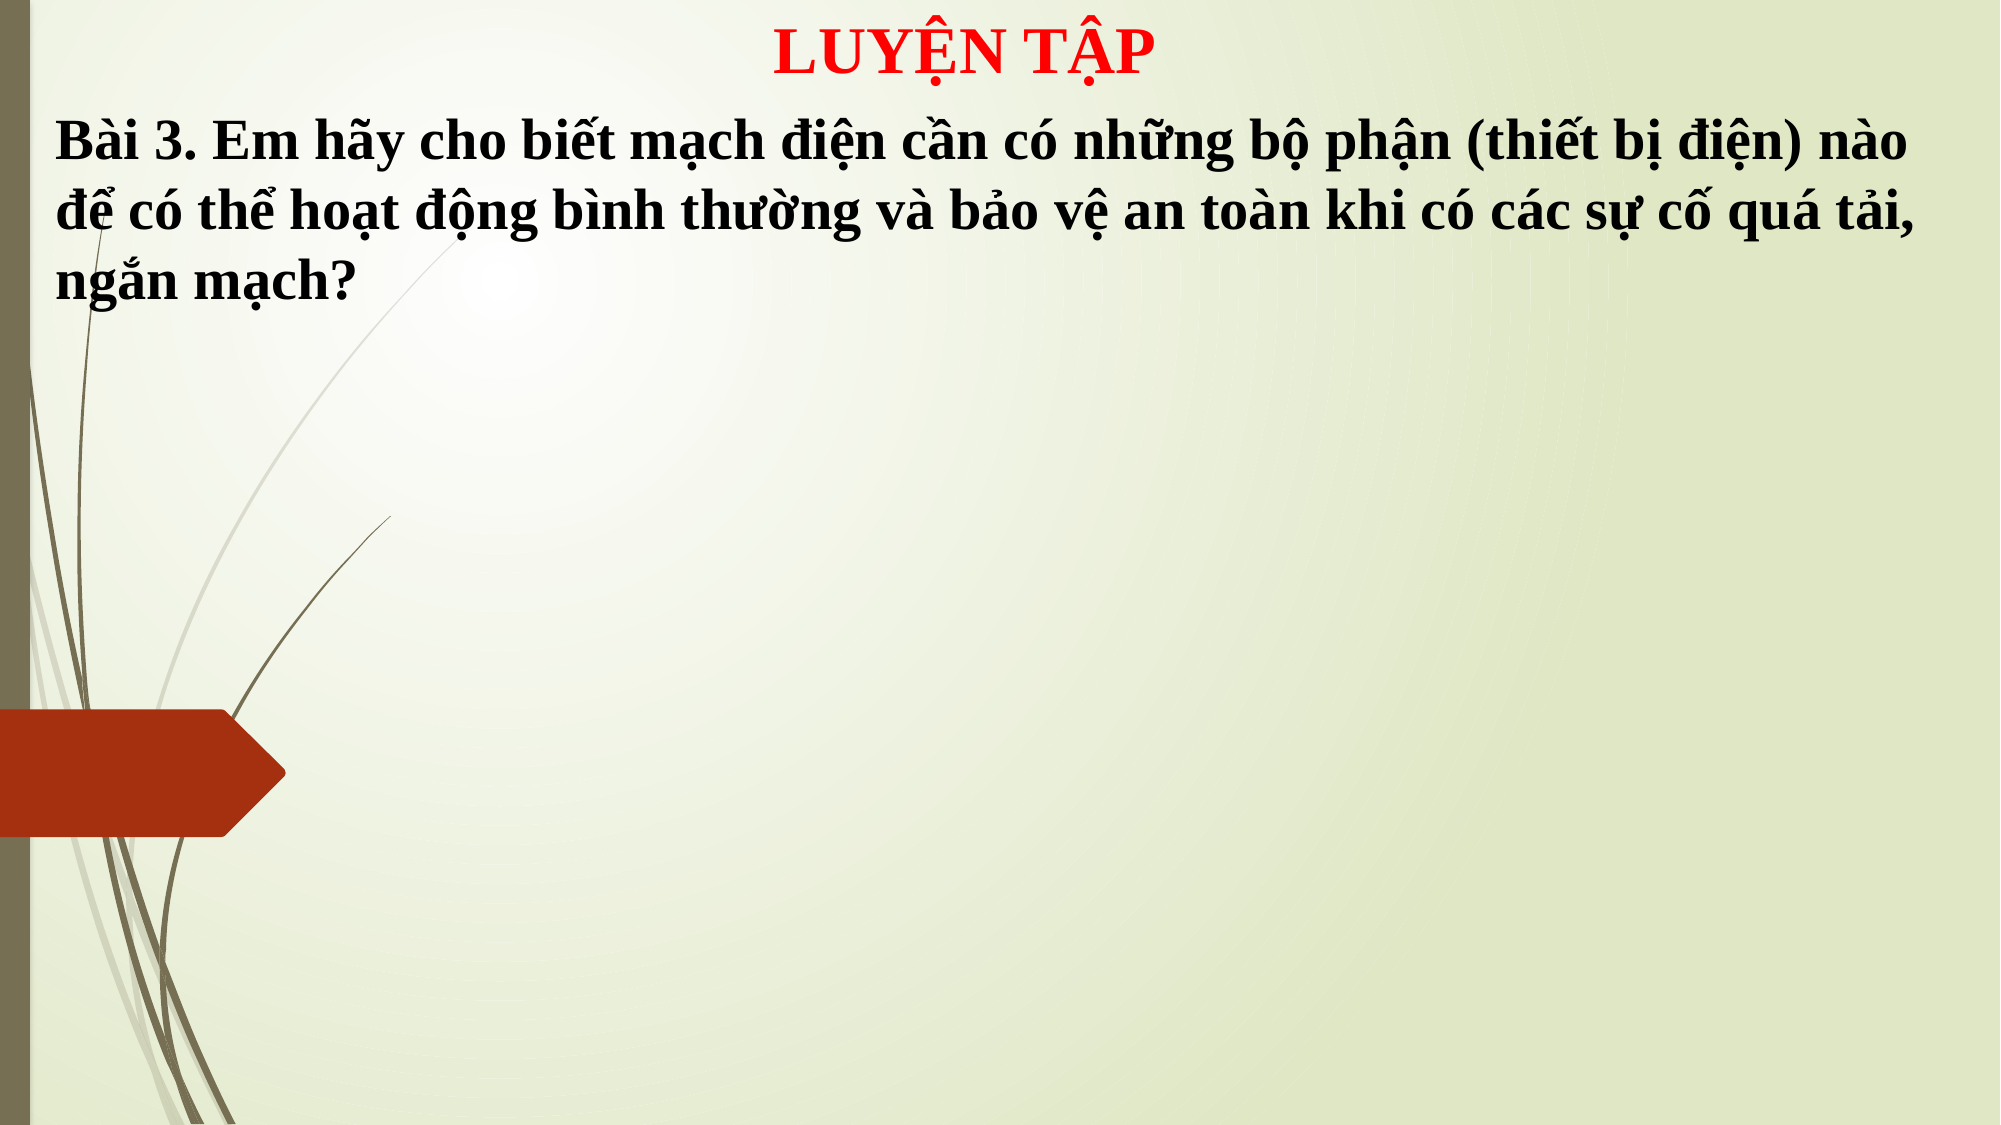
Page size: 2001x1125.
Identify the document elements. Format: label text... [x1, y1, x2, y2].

text_box Bài 3. Em hãy cho biết mạch điện cần có những bộ phận (thiết bị điện) nào để có thể hoạt động bình thường và bảo vệ an toàn khi có các sự cố quá tải, ngắn mạch? [40, 93, 1960, 319]
text_box LUYỆN TẬP [759, 0, 1208, 93]
